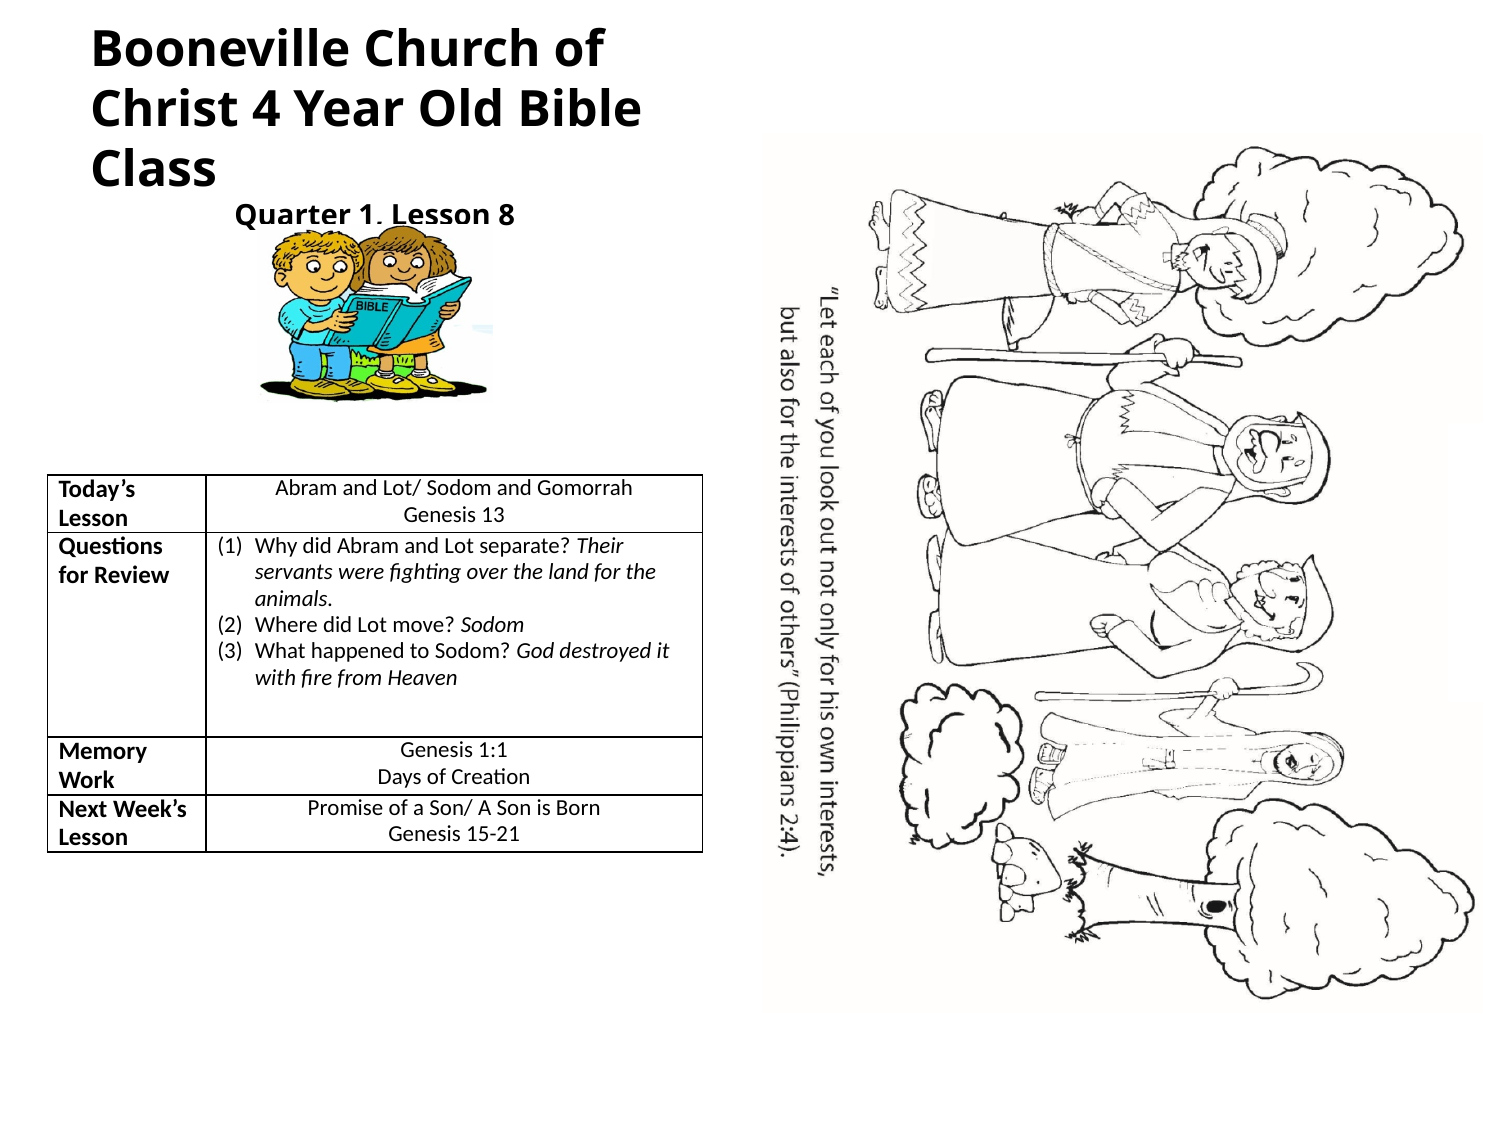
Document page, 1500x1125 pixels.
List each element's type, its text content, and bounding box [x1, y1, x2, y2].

table_cell Next Week’s Lesson [48, 796, 205, 851]
table_cell Questions for Review [48, 533, 205, 736]
table_header Abram and Lot/ Sodom and Gomorrah Genesis 13 [207, 476, 702, 532]
picture [762, 132, 1484, 1013]
table_cell Promise of a Son/ A Son is Born Genesis 15-21 [207, 796, 702, 851]
text_box Booneville Church of Christ 4 Year Old Bible Class Quarter 1, Lesson 8 [74, 8, 675, 284]
table_header Today’s Lesson [48, 476, 205, 532]
picture [256, 224, 494, 404]
table_cell Memory Work [48, 738, 205, 794]
table_cell Why did Abram and Lot separate? Their servants were fighting over the land for the animals. Where did Lot move? Sodom What happened to Sodom? God destroyed it with fire from Heaven [207, 533, 702, 736]
table_cell Genesis 1:1 Days of Creation [207, 738, 702, 794]
